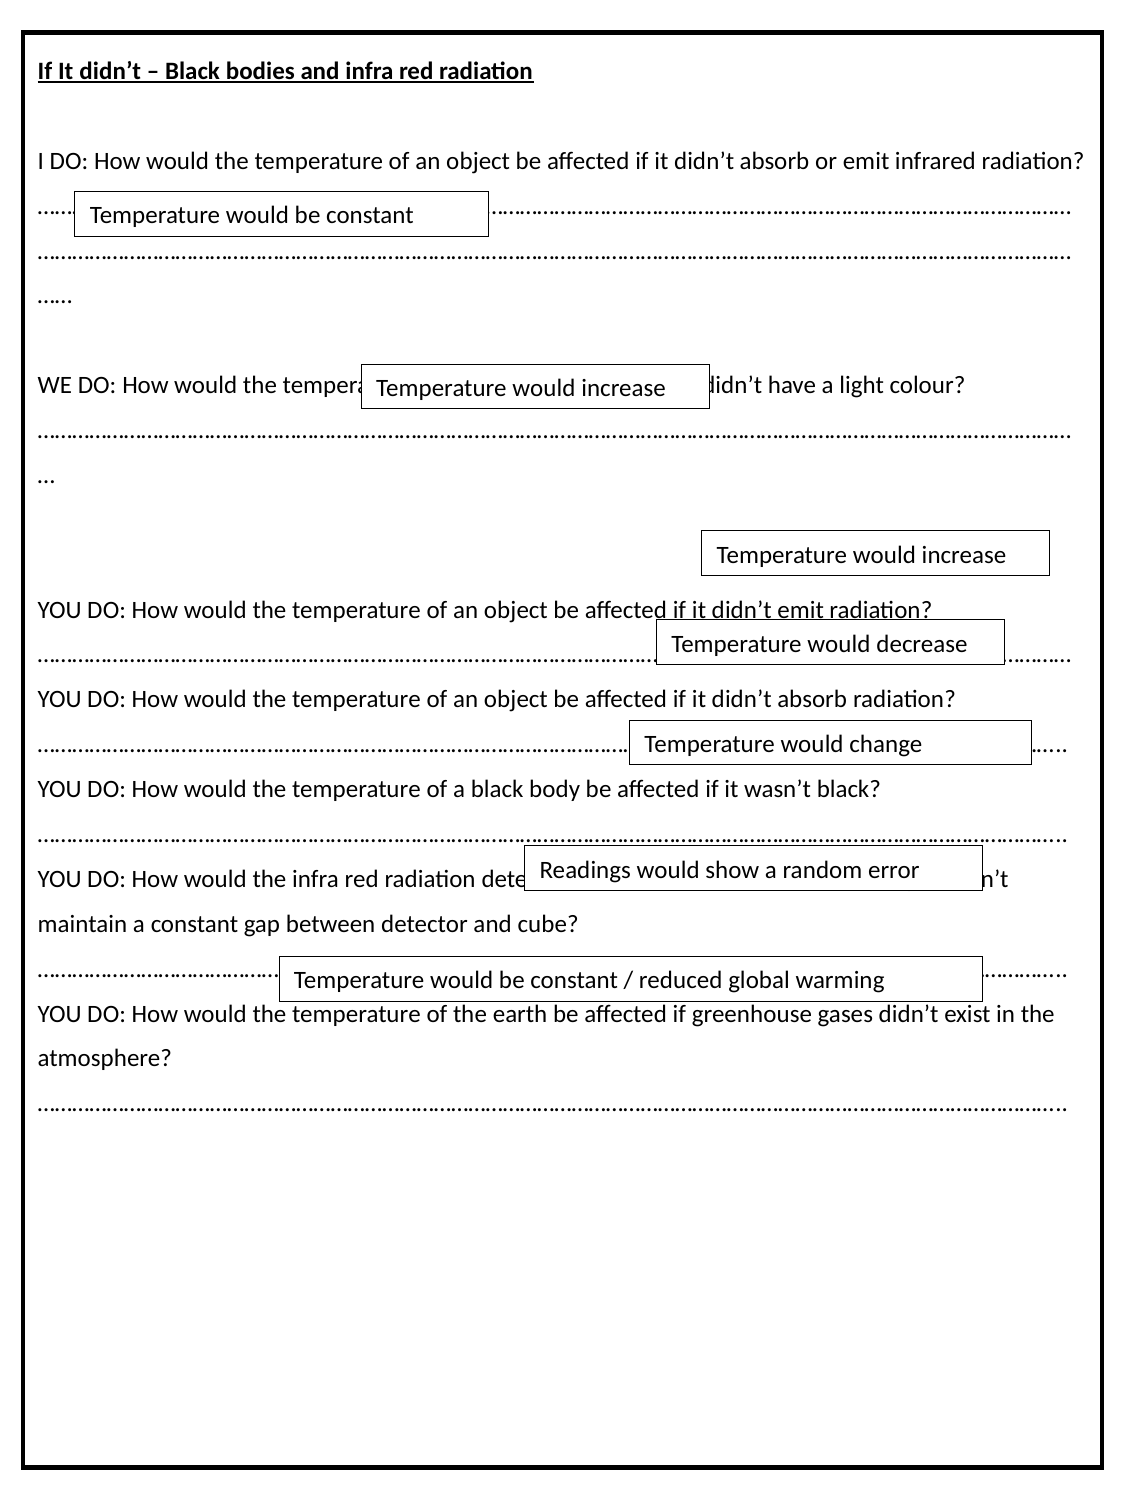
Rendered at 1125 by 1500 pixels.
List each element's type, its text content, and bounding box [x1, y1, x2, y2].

text_box Readings would show a random error [524, 845, 983, 891]
text_box Temperature would increase [361, 364, 710, 409]
text_box Temperature would be constant [74, 191, 489, 237]
text_box Temperature would increase [701, 530, 1050, 576]
text_box Temperature would change [629, 720, 1032, 765]
text_box Temperature would decrease [656, 619, 1005, 665]
text_box Temperature would be constant / reduced global warming [279, 956, 983, 1002]
text_box If It didn’t – Black bodies and infra red radiation I DO: How would the temperature of an object be affected if it didn’t absorb or emit infrared radiation? …………………………………………………………………………………………………………………………………………………………………………………………………………………………………………………………………………………………………………………………………… WE DO: How would the temperature of an object be affected if it didn’t have a light colour? ………………………………………………………………………………………………………………………………………………………………… YOU DO: How would the temperature of an object be affected if it didn’t emit radiation? ……………………………………………………………………………………………………………………………………………………………… YOU DO: How would the temperature of an object be affected if it didn’t absorb radiation? …………………………………………………………………………………………………………………………………………………………….. YOU DO: How would the temperature of a black body be affected if it wasn’t black? …………………………………………………………………………………………………………………………………………………………….. YOU DO: How would the infra red radiation detected from Leslie’s Cube be affected if you didn’t maintain a constant gap between detector and cube? …………………………………………………………………………………………………………………………………………………………….. YOU DO: How would the temperature of the earth be affected if greenhouse gases didn’t exist in the atmosphere? …………………………………………………………………………………………………………………………………………………………….. [22, 31, 1103, 1469]
